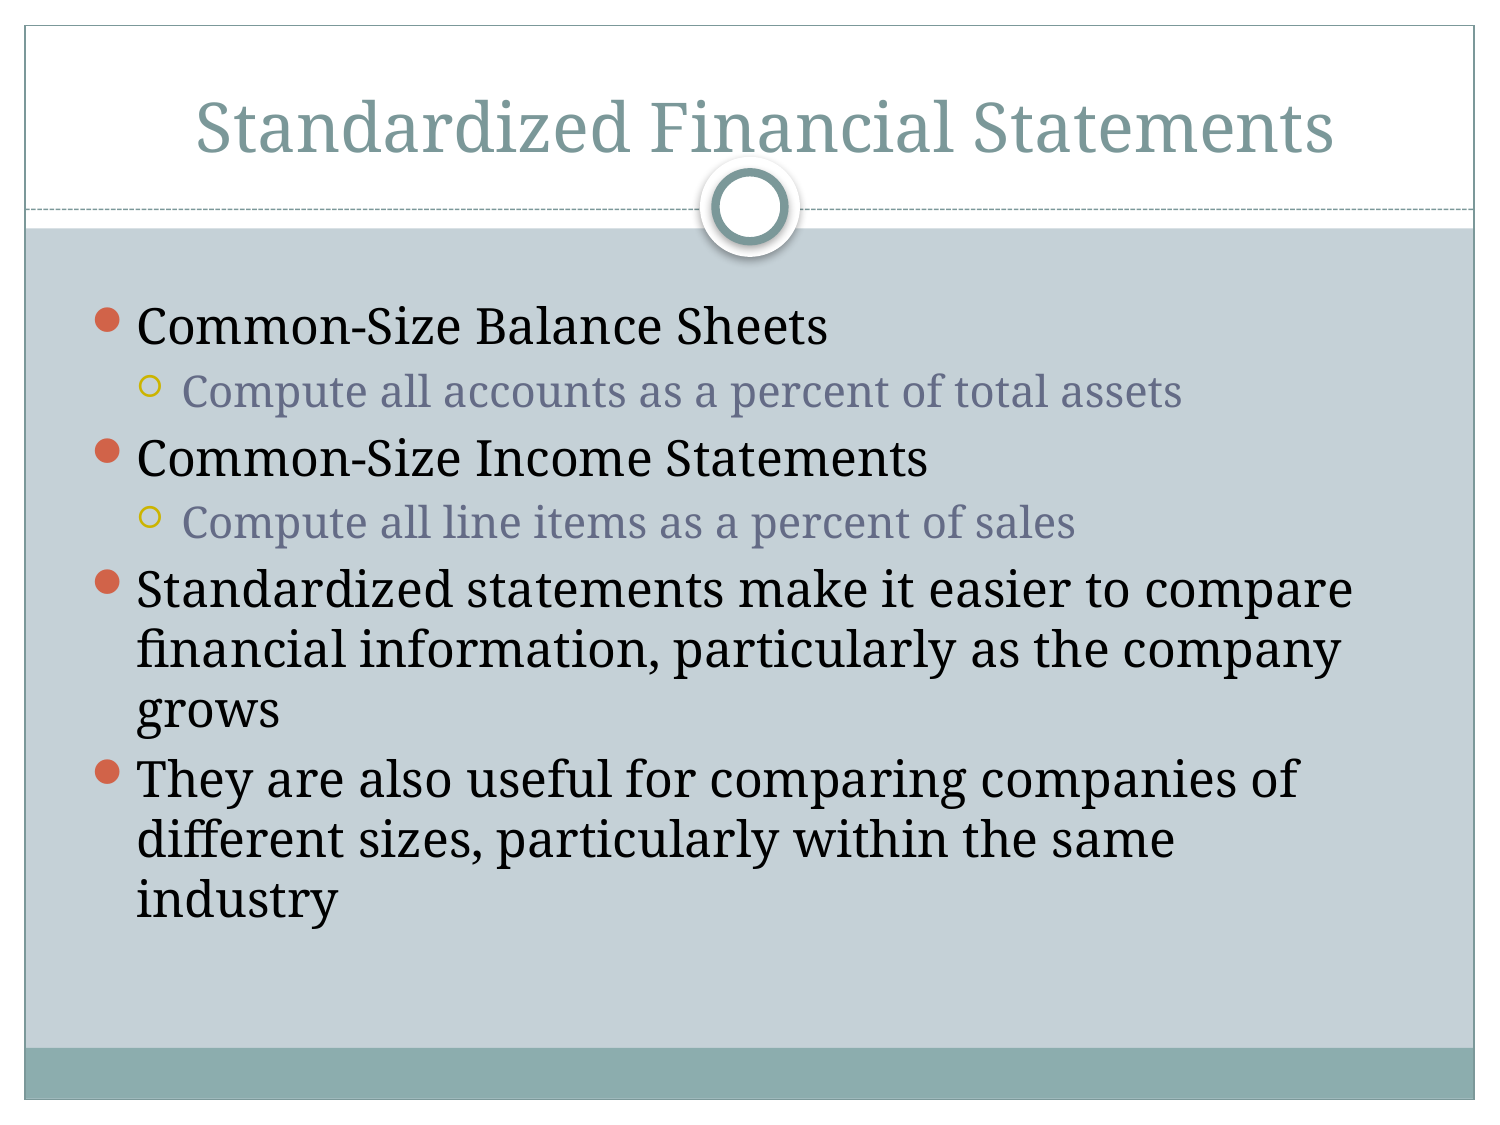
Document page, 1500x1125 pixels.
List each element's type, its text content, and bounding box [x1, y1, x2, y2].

text_box Common-Size Balance Sheets Compute all accounts as a percent of total assets Common-Size Income Statements Compute all line items as a percent of sales Standardized statements make it easier to compare financial information, particularly as the company grows They are also useful for comparing companies of different sizes, particularly within the same industry [76, 287, 1400, 1031]
title Standardized Financial Statements [171, 54, 1362, 174]
